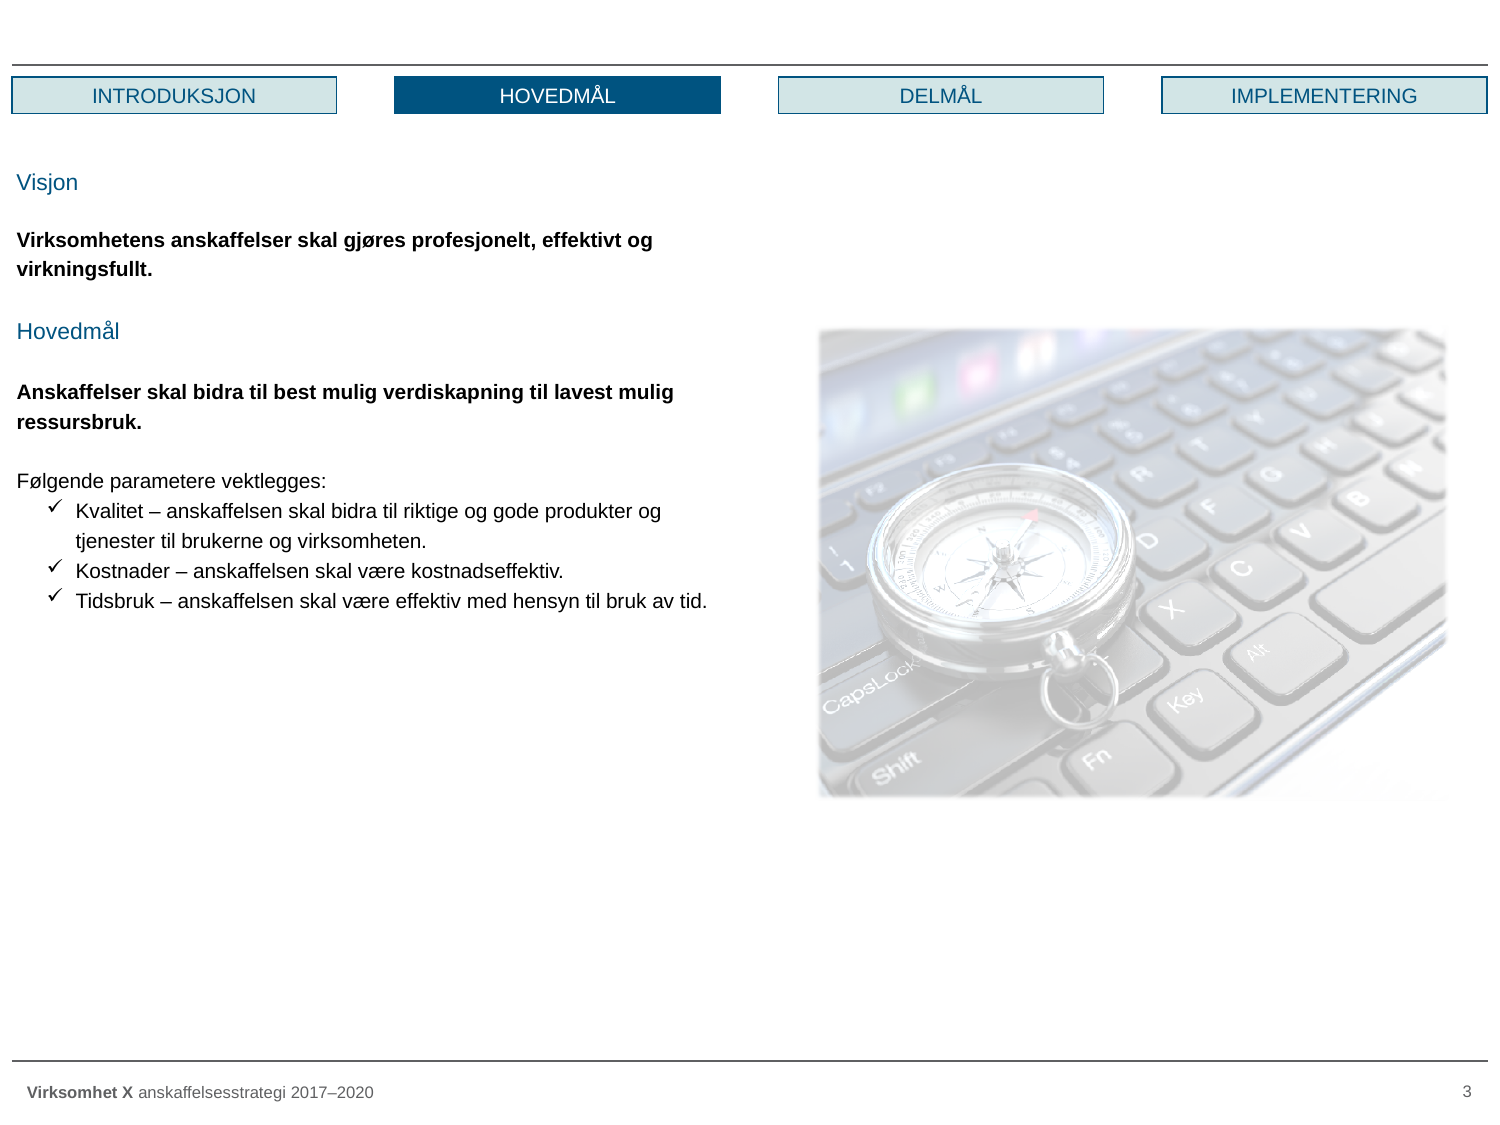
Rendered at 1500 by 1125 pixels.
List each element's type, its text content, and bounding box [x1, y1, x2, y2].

text_box IMPLEMENTERING [1161, 76, 1488, 114]
text_box DELMÅL [778, 76, 1104, 114]
list Virksomhetens anskaffelser skal gjøres profesjonelt, effektivt og virkningsfullt. Hovedmål Anskaffelser skal bidra til best mulig verdiskapning til lavest mulig ressursbruk. Følgende parametere vektlegges: Kvalitet – anskaffelsen skal bidra til riktige og gode produkter og tjenester til brukerne og virksomheten. Kostnader – anskaffelsen skal være kostnadseffektiv. Tidsbruk – anskaffelsen skal være effektiv med hensyn til bruk av tid. [1, 188, 752, 1047]
text_box Visjon [1, 160, 262, 203]
text_box HOVEDMÅL [394, 76, 721, 114]
slide_number 3 [1149, 1061, 1487, 1121]
footer Virksomhet X anskaffelsesstrategi 2017–2020 [11, 1062, 519, 1122]
picture [815, 325, 1449, 801]
text_box INTRODUKSJON [11, 76, 338, 114]
